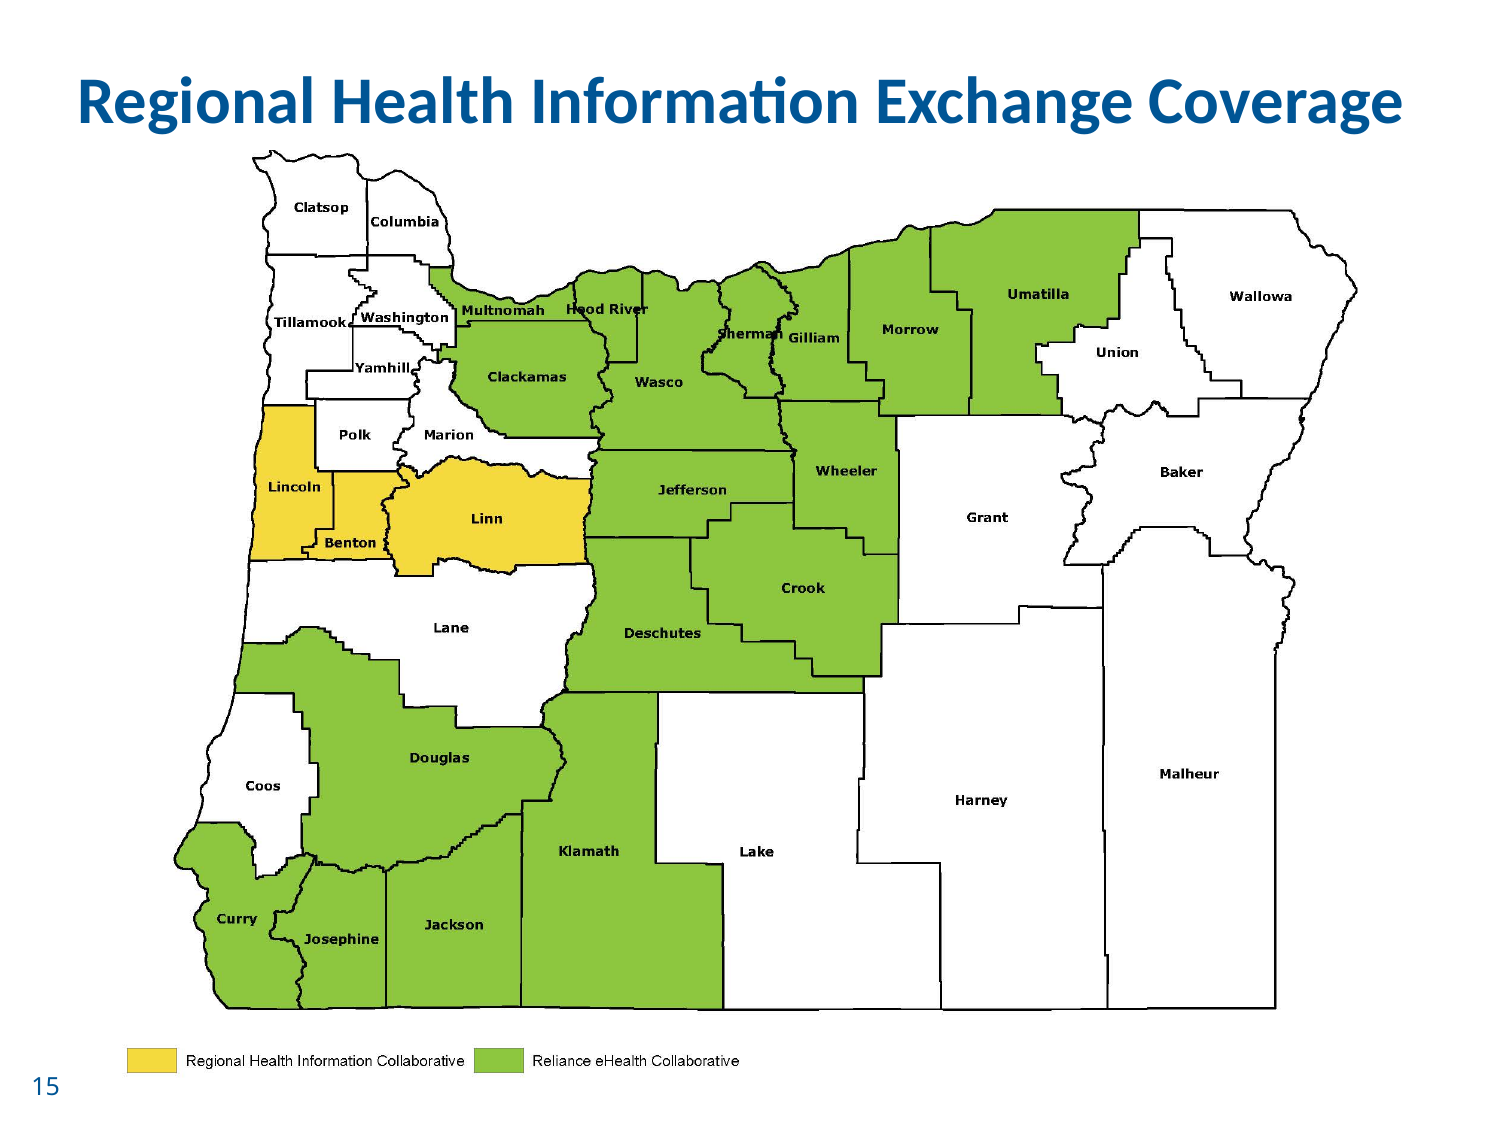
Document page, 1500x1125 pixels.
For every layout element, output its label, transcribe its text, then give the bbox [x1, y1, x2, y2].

text_box Regional Health Information Exchange Coverage [62, 49, 1450, 151]
slide_number 15 [12, 1062, 75, 1113]
picture [107, 150, 1368, 1089]
